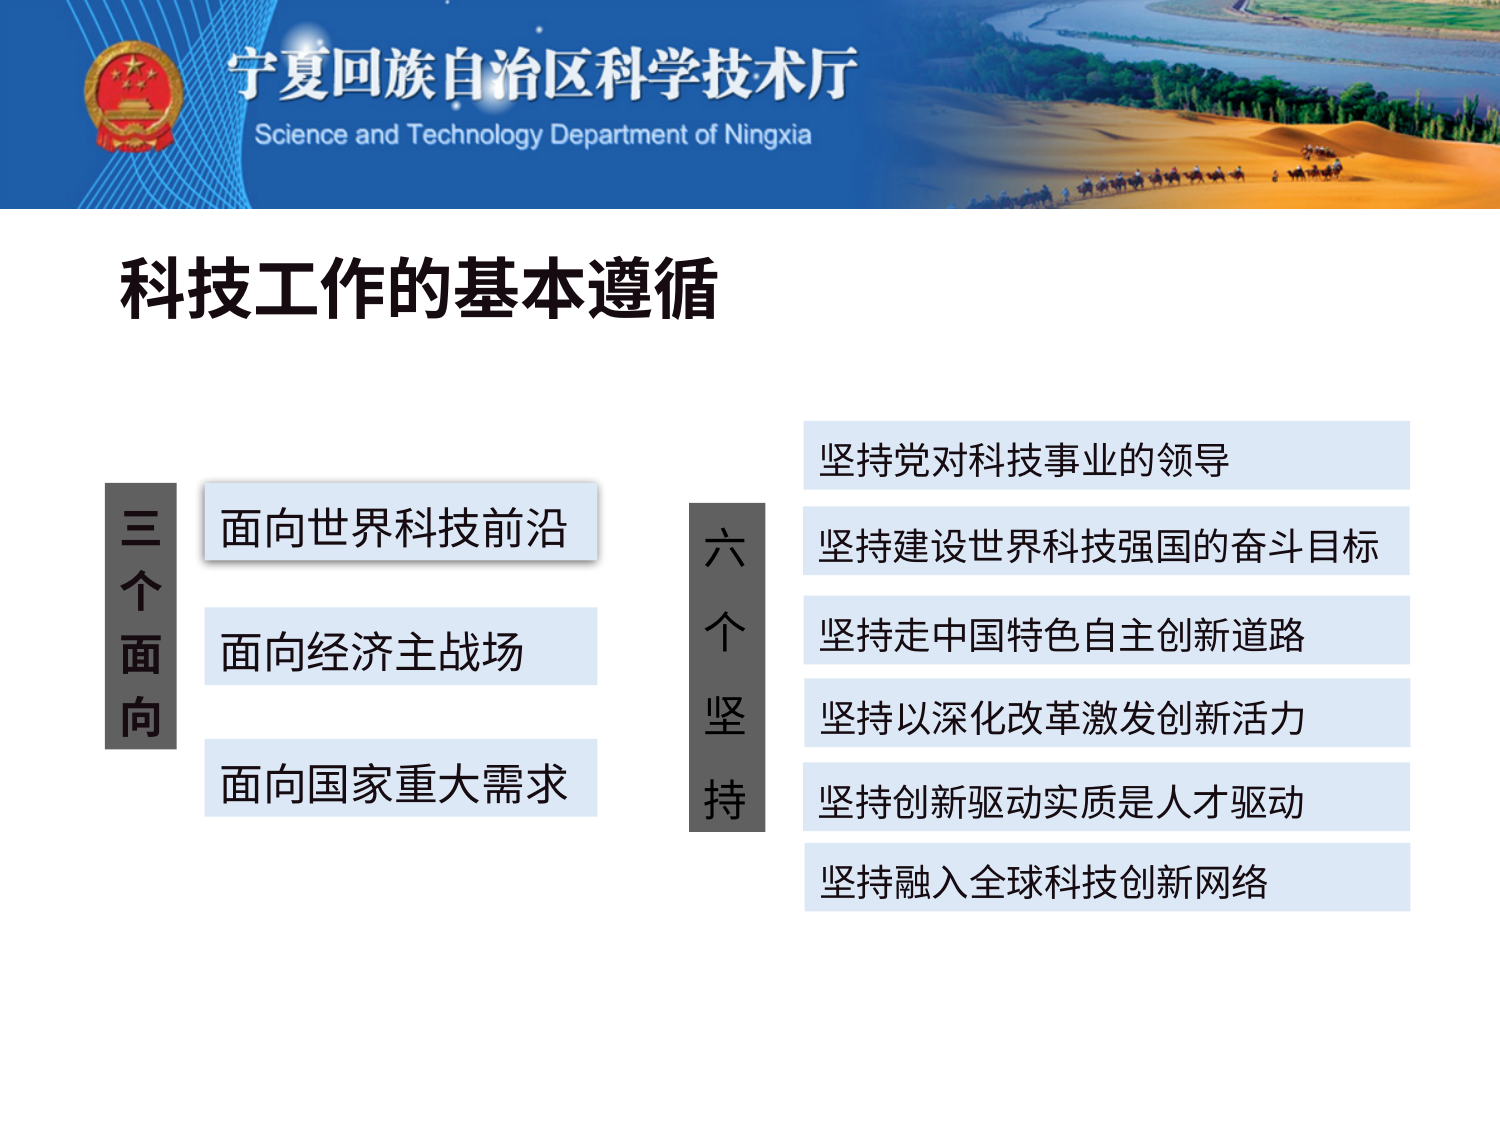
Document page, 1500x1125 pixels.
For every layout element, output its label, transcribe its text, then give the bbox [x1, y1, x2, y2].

text_box 坚持融入全球科技创新网络 [804, 842, 1411, 912]
text_box 科技工作的基本遵循 [104, 223, 1435, 335]
text_box 坚持以深化改革激发创新活力 [804, 678, 1411, 748]
text_box 坚持走中国特色自主创新道路 [803, 595, 1411, 665]
picture [0, 0, 1500, 209]
text_box 面向国家重大需求 [204, 738, 598, 817]
text_box 坚持建设世界科技强国的奋斗目标 [803, 506, 1410, 576]
text_box 三 个 面 向 [104, 482, 177, 750]
text_box 面向经济主战场 [204, 607, 598, 686]
text_box 面向世界科技前沿 [204, 482, 598, 561]
text_box 坚持创新驱动实质是人才驱动 [803, 762, 1411, 832]
text_box 六 个 坚 持 [689, 502, 766, 833]
text_box 坚持党对科技事业的领导 [803, 420, 1411, 490]
